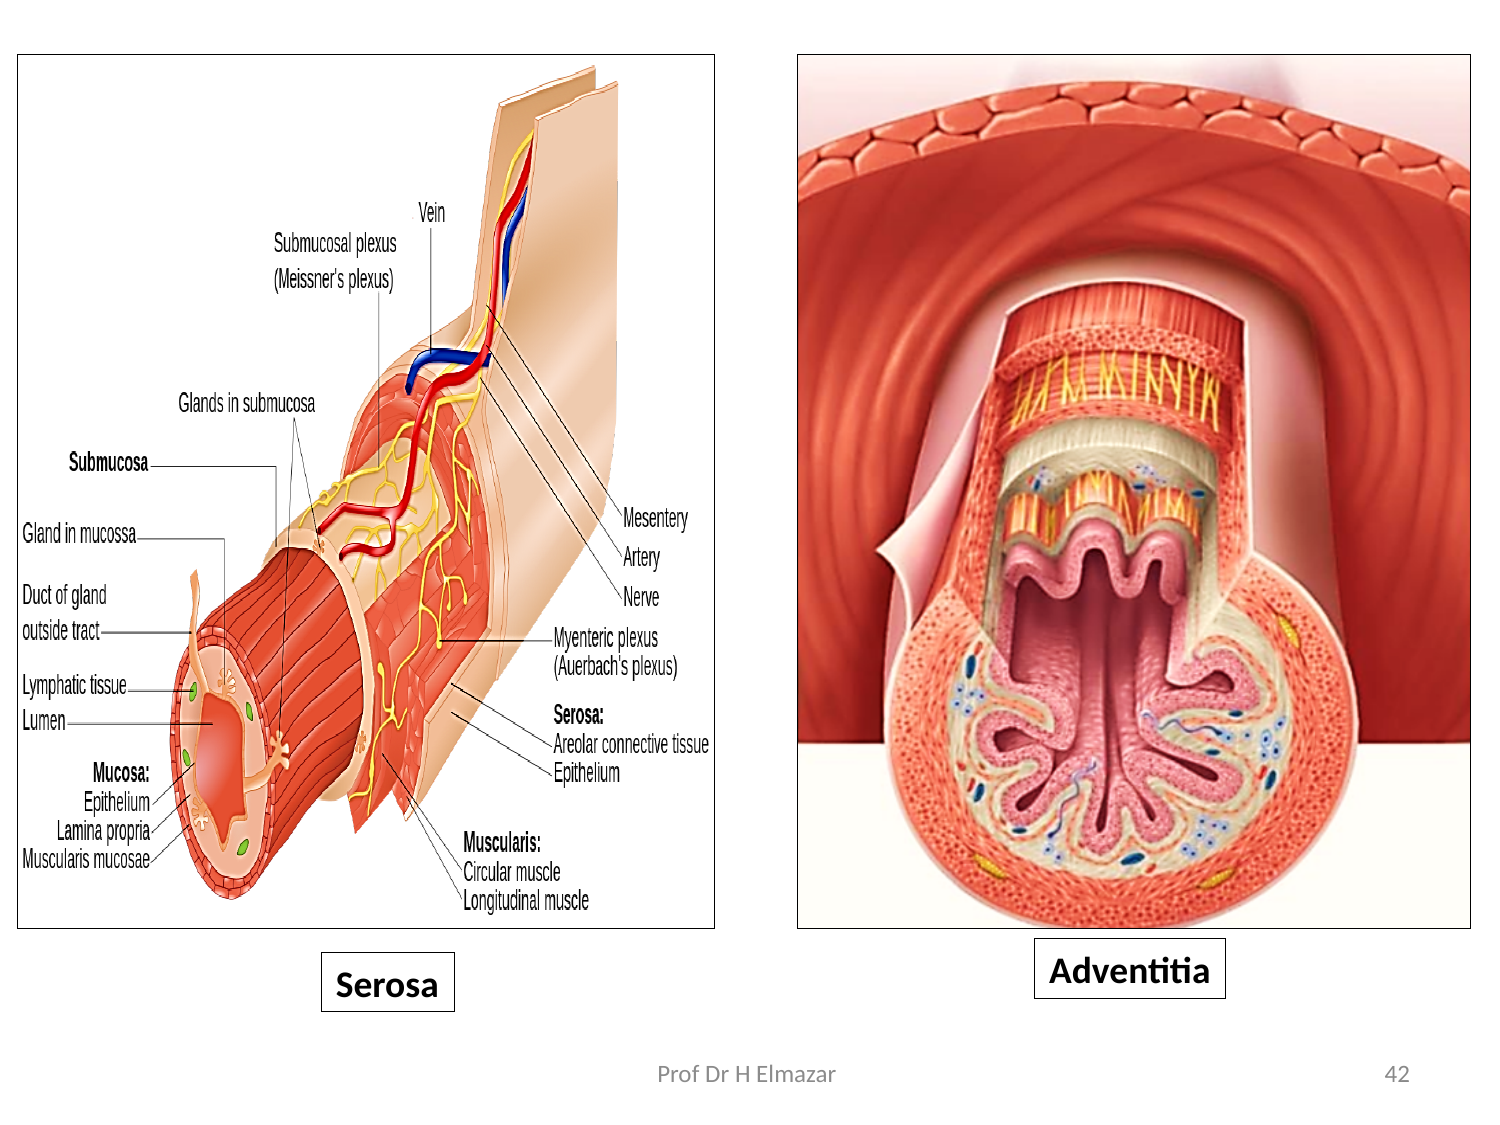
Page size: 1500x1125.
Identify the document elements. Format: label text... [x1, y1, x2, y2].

footer Prof Dr H Elmazar [512, 1042, 988, 1103]
picture [796, 54, 1471, 929]
text_box Adventitia [1034, 938, 1226, 999]
slide_number 42 [1074, 1042, 1425, 1103]
picture [17, 54, 715, 929]
text_box Serosa [321, 952, 455, 1012]
